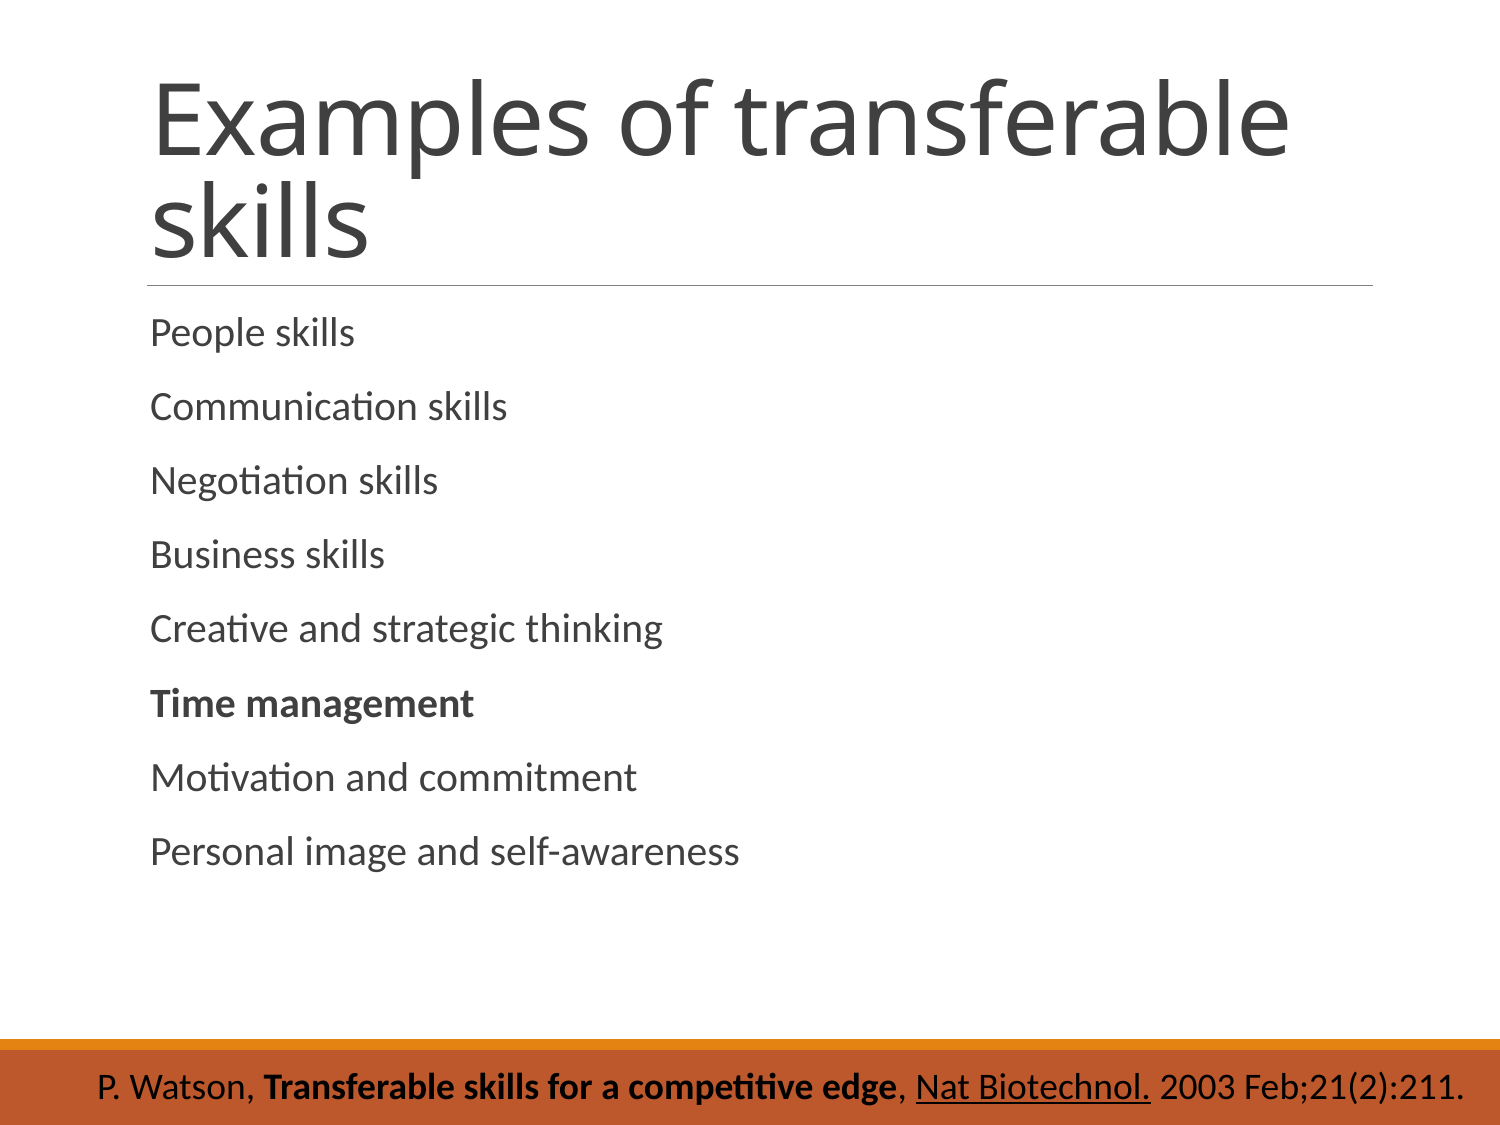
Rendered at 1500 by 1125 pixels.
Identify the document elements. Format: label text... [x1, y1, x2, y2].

list People skills Communication skills Negotiation skills Business skills Creative and strategic thinking Time management Motivation and commitment Personal image and self-awareness [135, 302, 1373, 963]
title Examples of transferable skills [135, 47, 1373, 285]
text_box P. Watson, Transferable skills for a competitive edge, Nat Biotechnol. 2003 Feb;21(2):211. [82, 1054, 1481, 1115]
